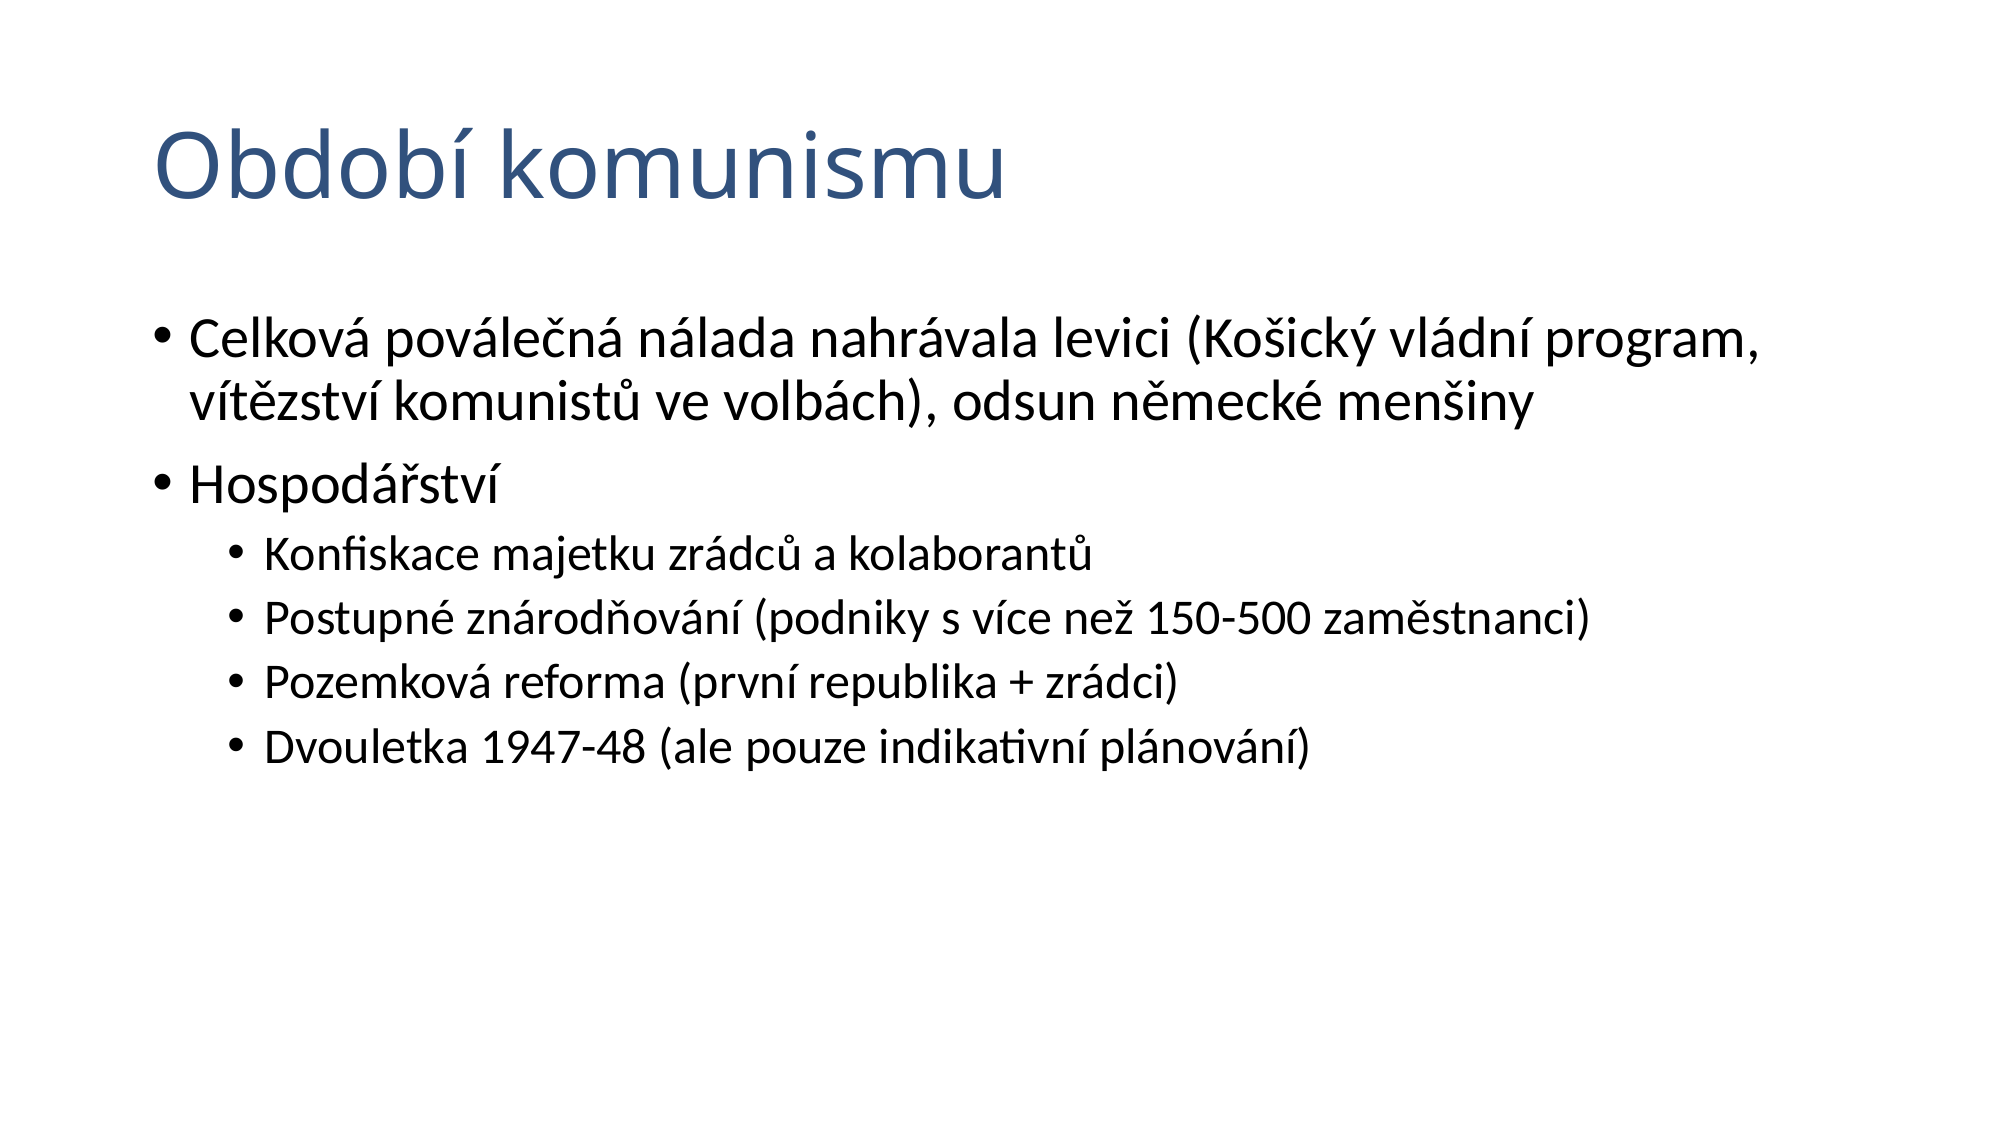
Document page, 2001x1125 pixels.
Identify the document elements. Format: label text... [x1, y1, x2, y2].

title Období komunismu [137, 59, 1863, 278]
list Celková poválečná nálada nahrávala levici (Košický vládní program, vítězství komunistů ve volbách), odsun německé menšiny Hospodářství Konfiskace majetku zrádců a kolaborantů Postupné znárodňování (podniky s více než 150-500 zaměstnanci) Pozemková reforma (první republika + zrádci) Dvouletka 1947-48 (ale pouze indikativní plánování) [137, 299, 1863, 1014]
